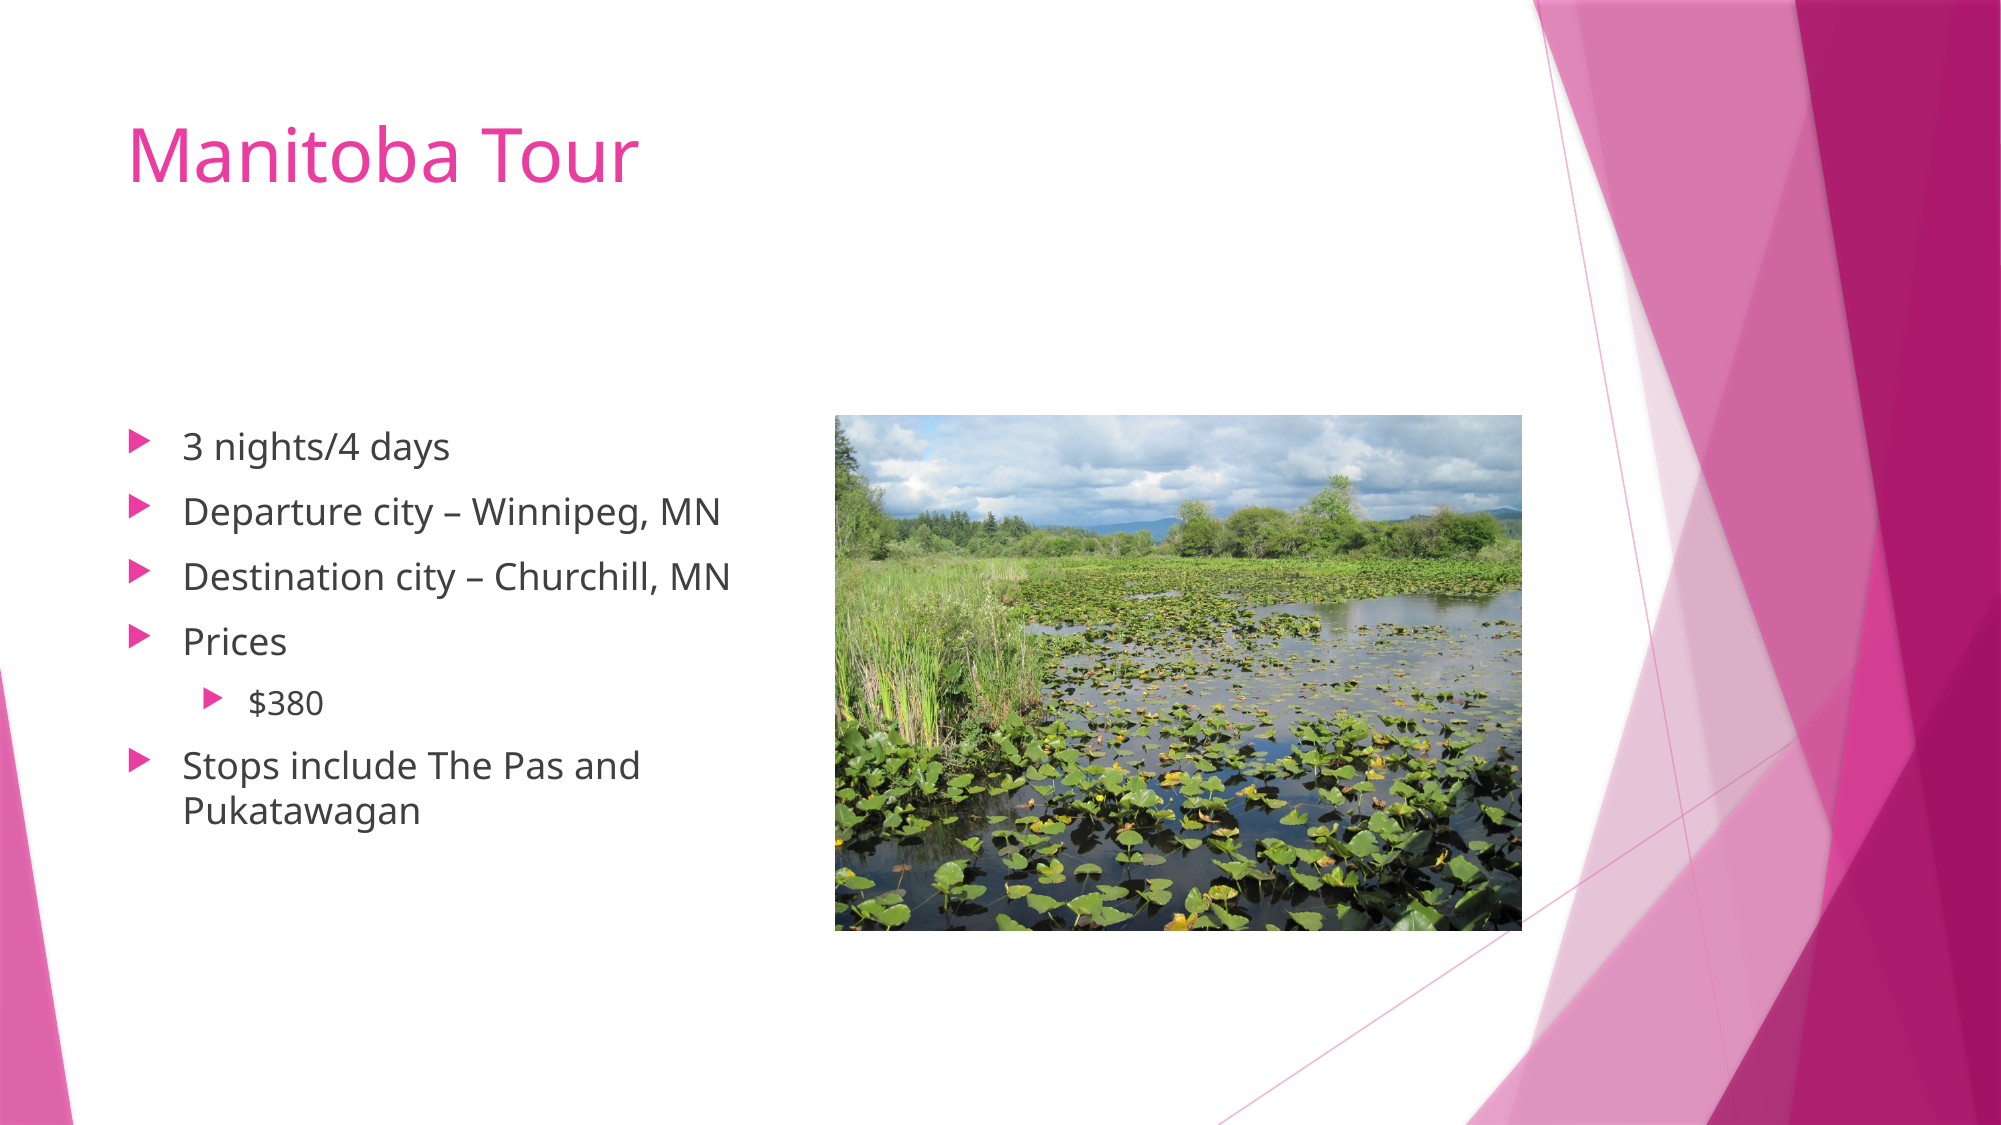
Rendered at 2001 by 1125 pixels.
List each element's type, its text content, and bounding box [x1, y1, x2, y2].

title Manitoba Tour [111, 99, 1522, 317]
list 3 nights/4 days Departure city – Winnipeg, MN Destination city – Churchill, MN Prices $380 Stops include The Pas and Pukatawagan [111, 415, 798, 931]
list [834, 414, 1523, 931]
